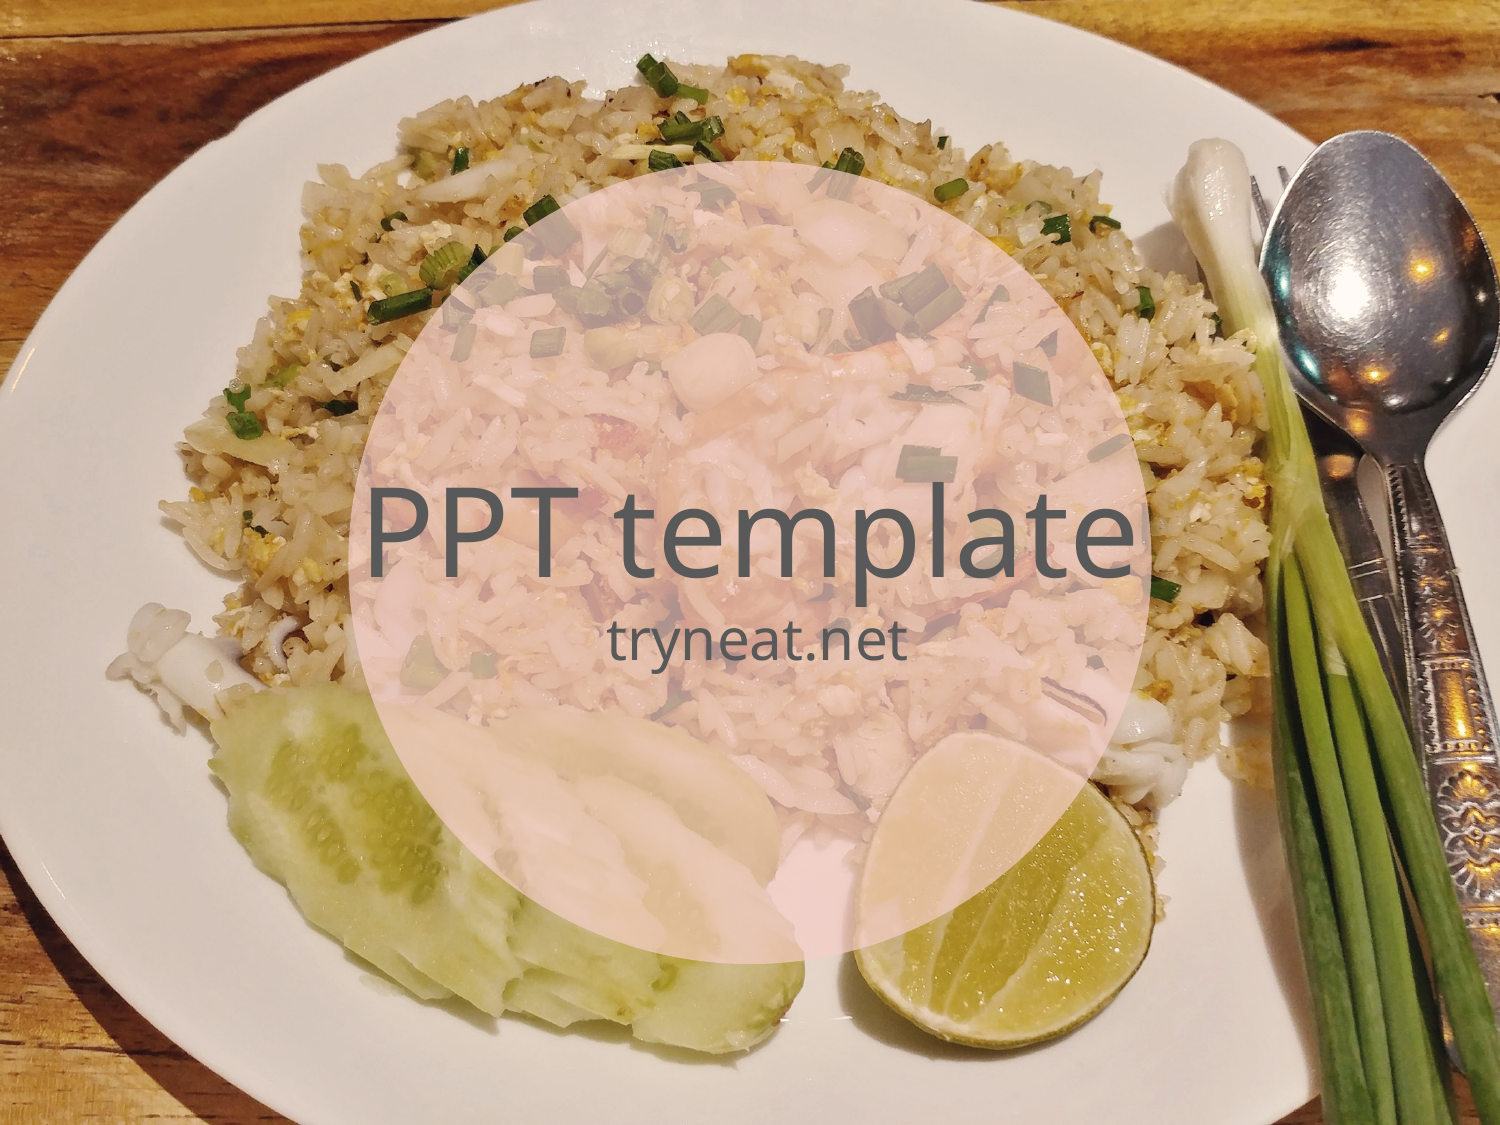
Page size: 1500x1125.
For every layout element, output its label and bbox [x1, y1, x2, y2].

text_box [0, 0, 1500, 1125]
